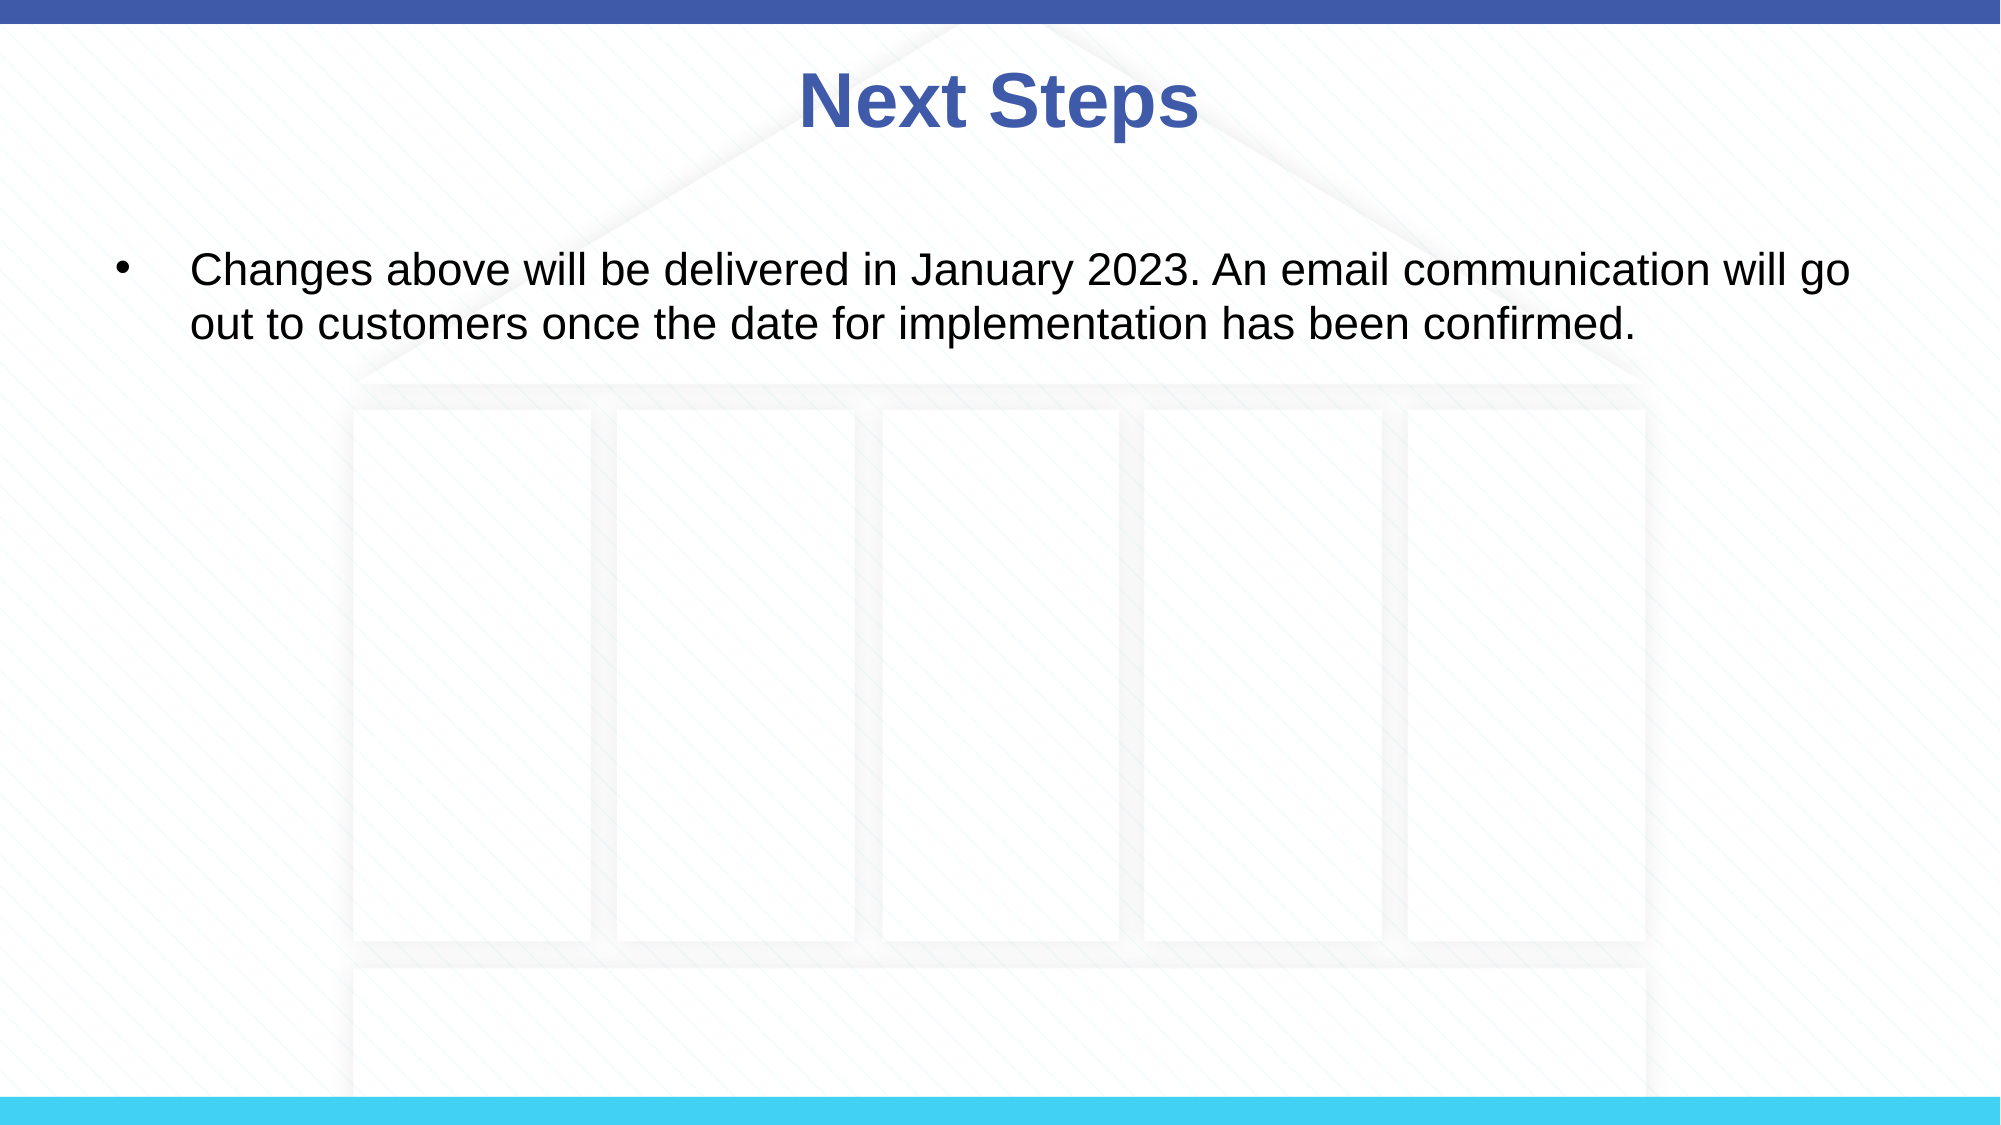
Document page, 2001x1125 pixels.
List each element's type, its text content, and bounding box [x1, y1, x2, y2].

title Next Steps [99, 26, 1900, 167]
list Changes above will be delivered in January 2023. An email communication will go out to customers once the date for implementation has been confirmed. [99, 231, 1900, 1035]
picture [0, 0, 2001, 1125]
